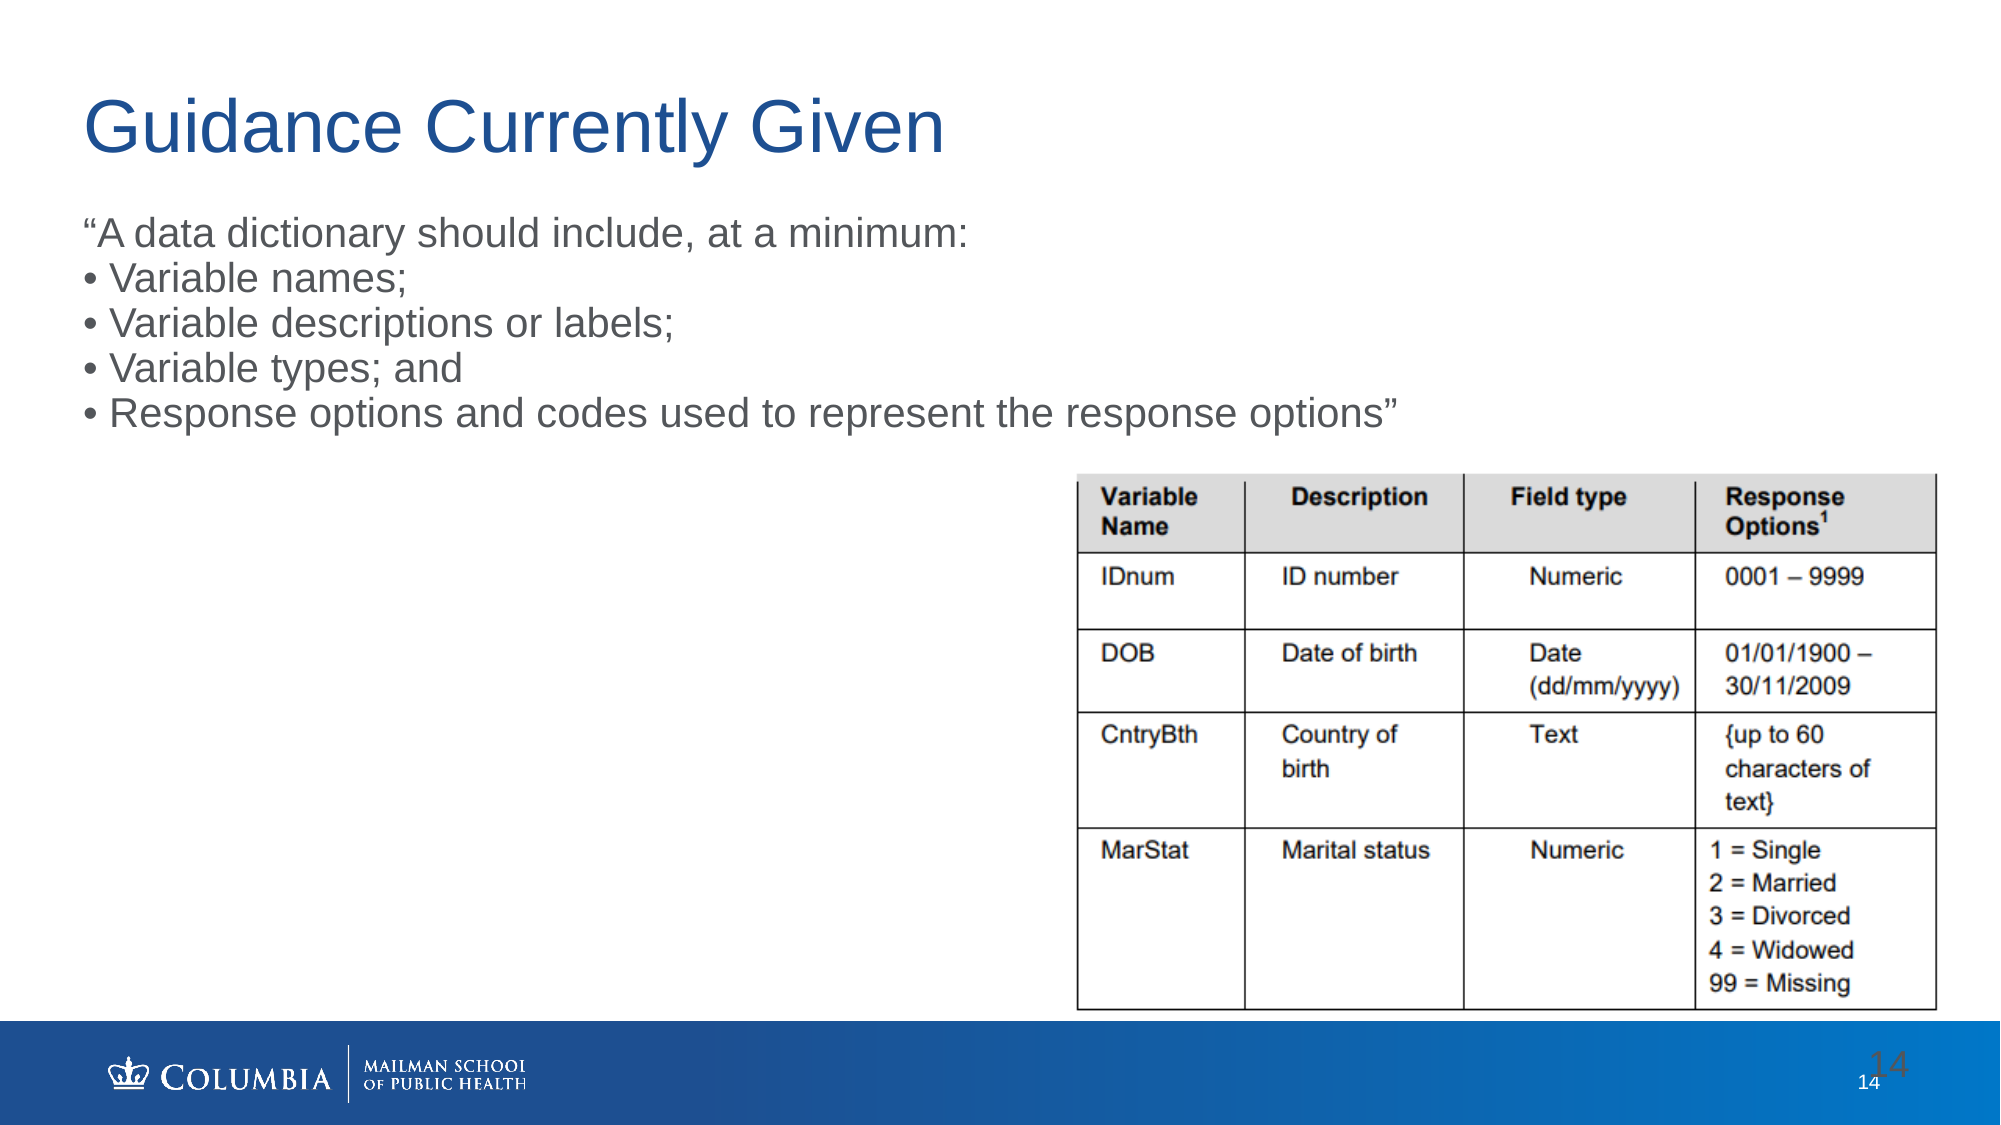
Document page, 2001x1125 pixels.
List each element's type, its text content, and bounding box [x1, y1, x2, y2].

slide_number 14 [1853, 1019, 1974, 1106]
picture [1049, 460, 1956, 1020]
title Guidance Currently Given [68, 72, 1932, 197]
list “A data dictionary should include, at a minimum: • Variable names; • Variable descriptions or labels; • Variable types; and • Response options and codes used to represent the response options” [68, 197, 1932, 945]
